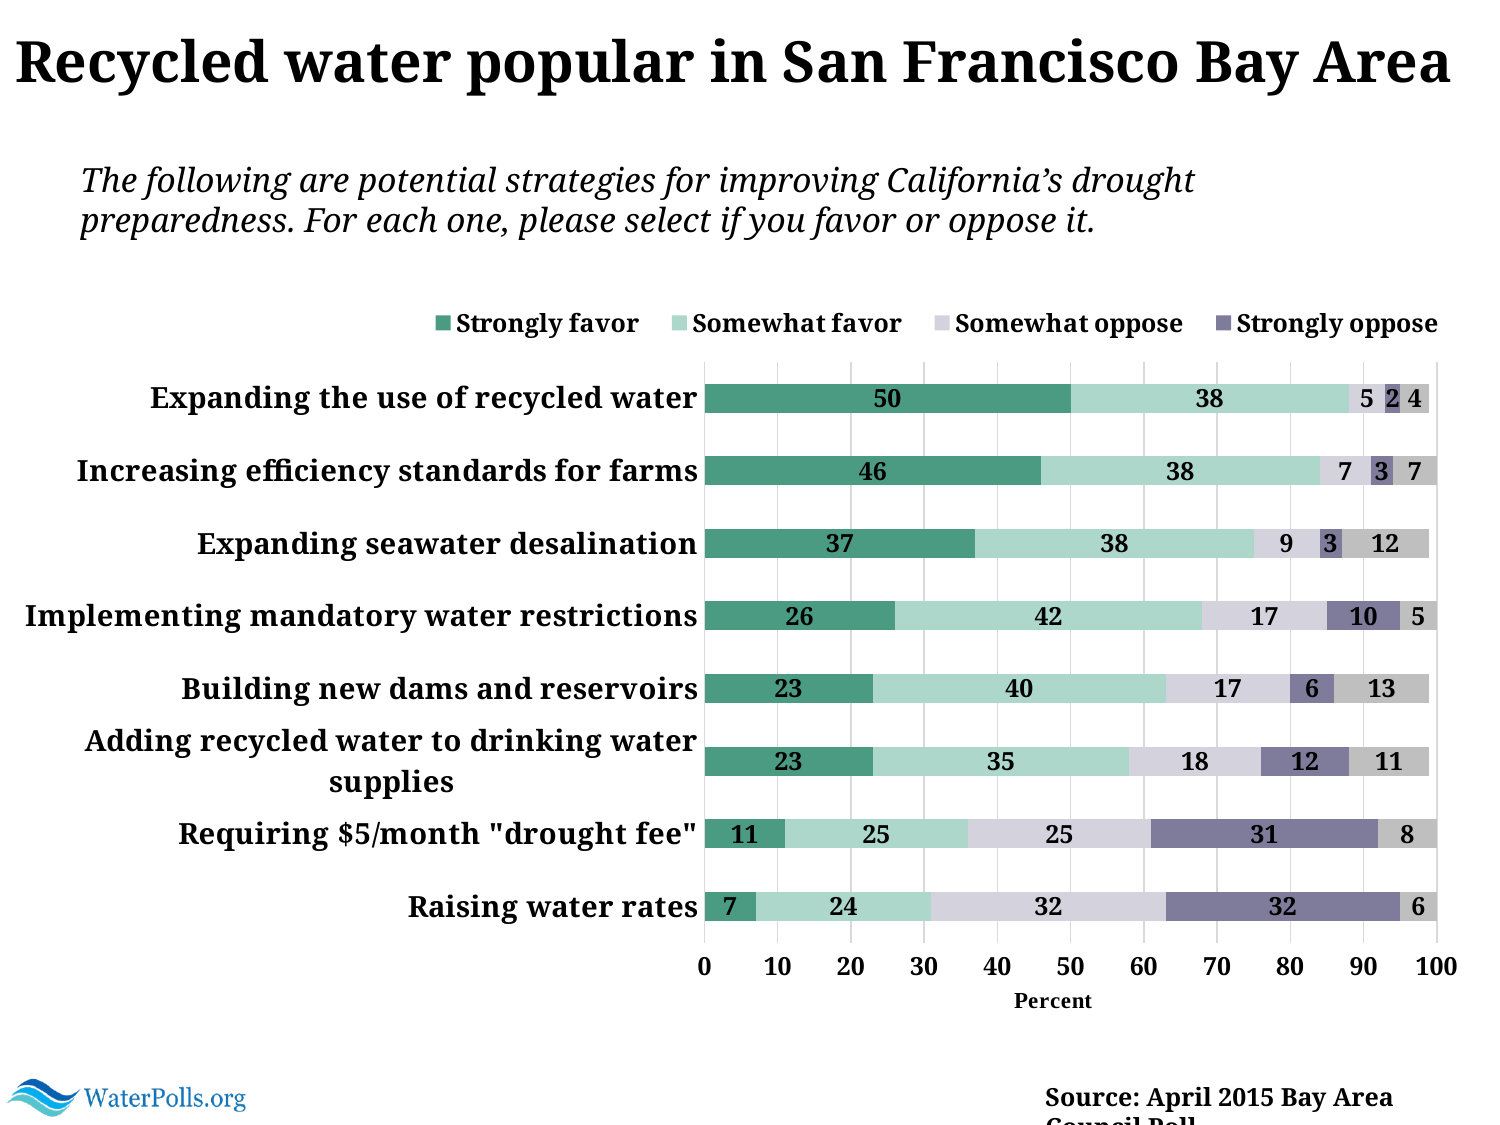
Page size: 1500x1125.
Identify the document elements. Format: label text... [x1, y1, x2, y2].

title Recycled water popular in San Francisco Bay Area [0, 0, 1500, 128]
chart [0, 293, 1468, 1063]
picture [4, 1074, 247, 1119]
text_box Source: April 2015 Bay Area Council Poll [1030, 1074, 1500, 1125]
text_box The following are potential strategies for improving California’s drought preparedness. For each one, please select if you favor or oppose it. [65, 152, 1411, 247]
